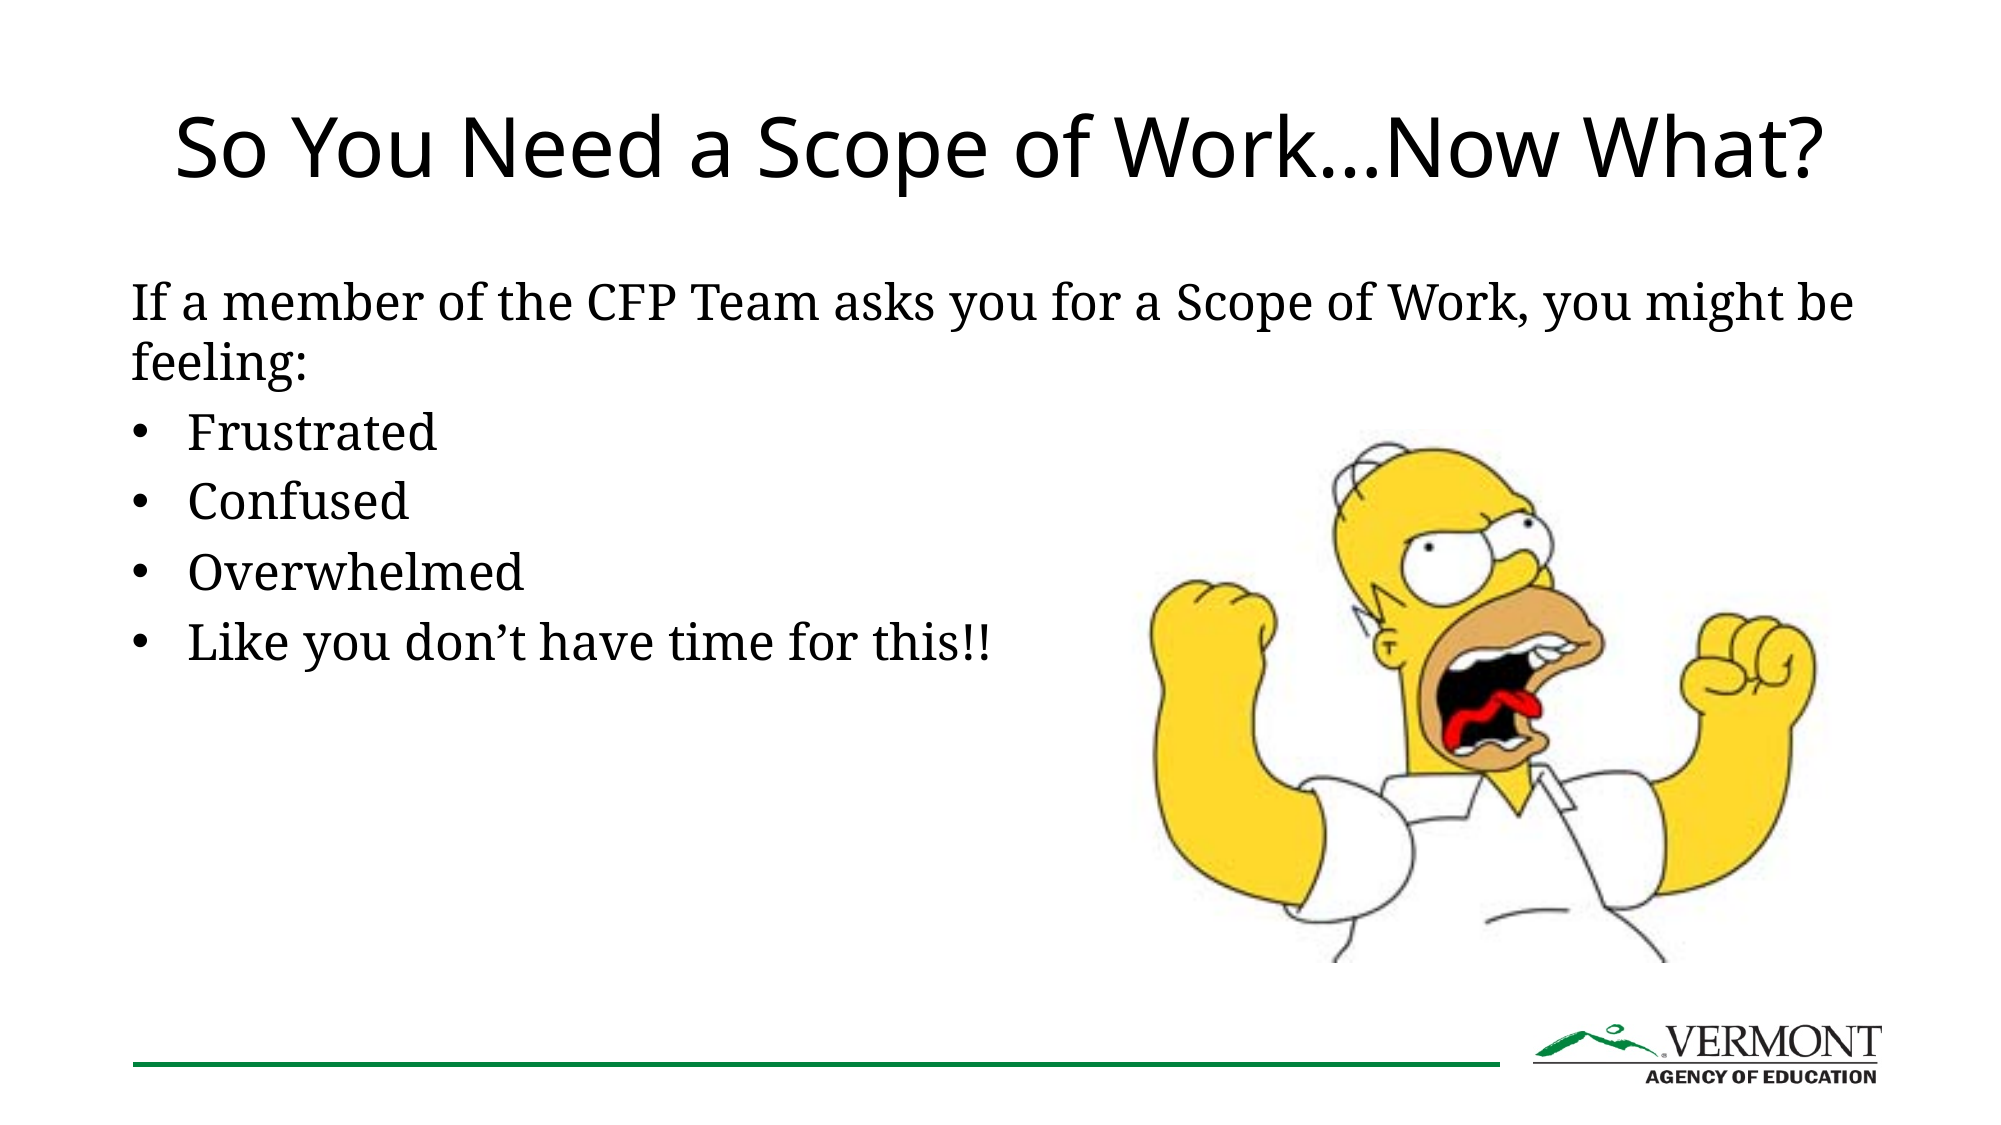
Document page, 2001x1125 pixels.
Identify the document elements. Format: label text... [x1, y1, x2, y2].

picture [1091, 429, 1860, 963]
picture [1533, 1024, 1882, 1101]
title So You Need a Scope of Work…Now What? [99, 50, 1900, 238]
list If a member of the CFP Team asks you for a Scope of Work, you might be feeling: Frustrated Confused Overwhelmed Like you don’t have time for this!! [116, 262, 1900, 975]
